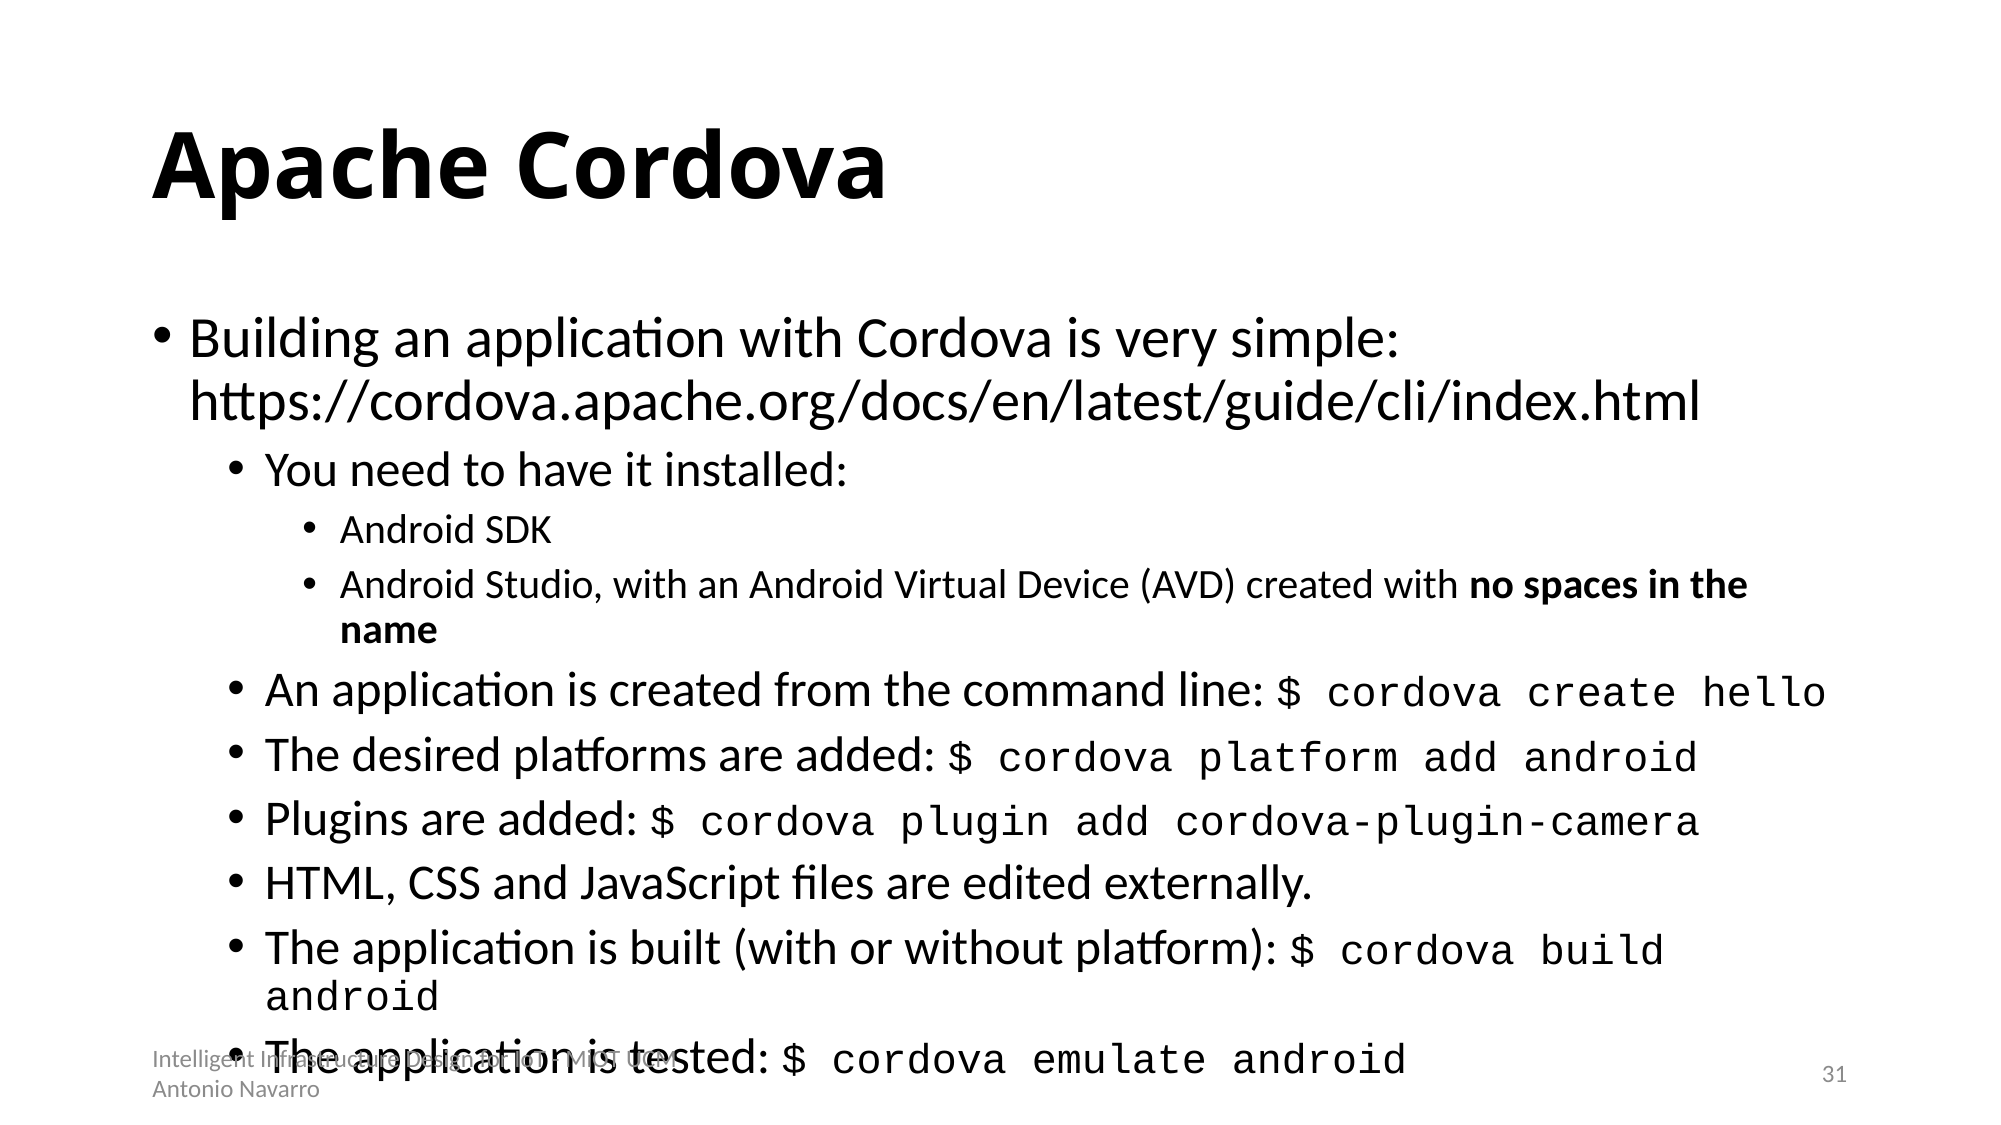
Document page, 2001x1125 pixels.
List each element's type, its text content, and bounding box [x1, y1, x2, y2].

footer Intelligent Infrastructure Design for IoT - MiOT UCM Antonio Navarro [137, 1042, 1064, 1103]
slide_number 30 [1412, 1042, 1863, 1103]
list Building an application with Cordova is very simple: https://cordova.apache.org/docs/en/latest/guide/cli/index.html You need to have it installed: Android SDK Android Studio, with an Android Virtual Device (AVD) created with no spaces in the name An application is created from the command line: $ cordova create hello The desired platforms are added: $ cordova platform add android Plugins are added: $ cordova plugin add cordova-plugin-camera HTML, CSS and JavaScript files are edited externally. The application is built (with or without platform): $ cordova build android The application is tested: $ cordova emulate android [137, 299, 1863, 1014]
title Apache Cordova [137, 59, 1863, 278]
